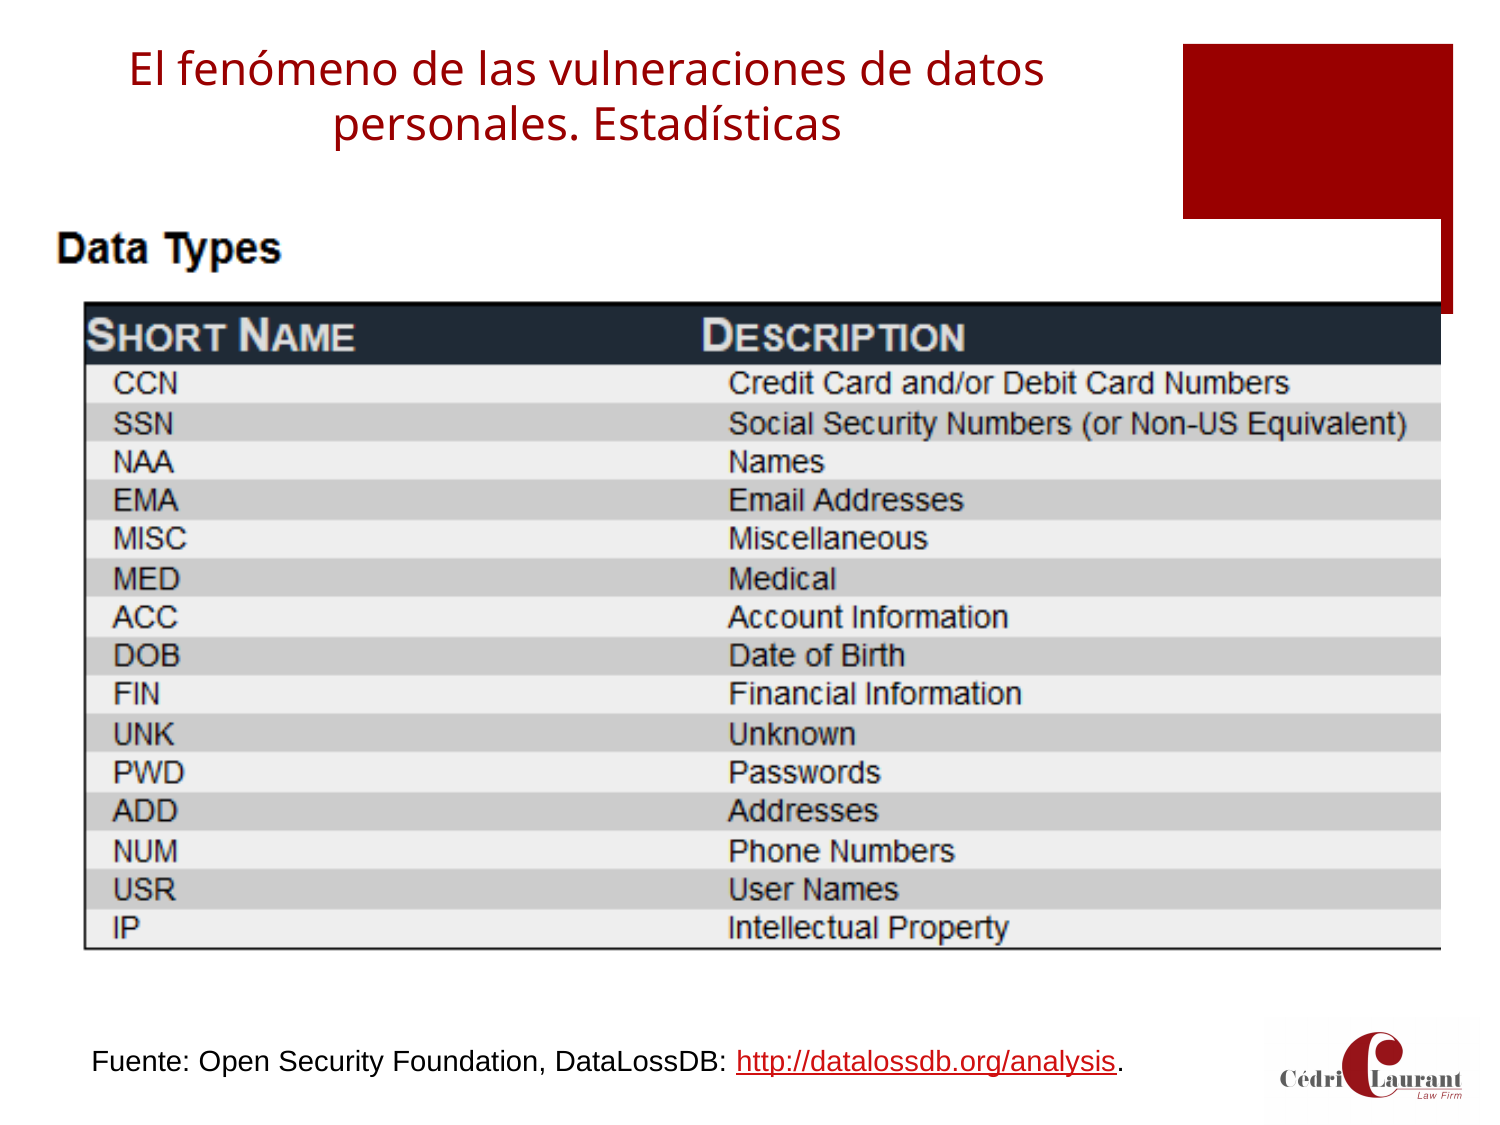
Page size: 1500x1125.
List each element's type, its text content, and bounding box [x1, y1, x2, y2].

title El fenómeno de las vulneraciones de datos personales. Estadísticas [75, 24, 1100, 158]
picture [52, 219, 1442, 973]
picture [1264, 1017, 1480, 1125]
text_box Fuente: Open Security Foundation, DataLossDB: http://datalossdb.org/analysis. [76, 1034, 1187, 1085]
